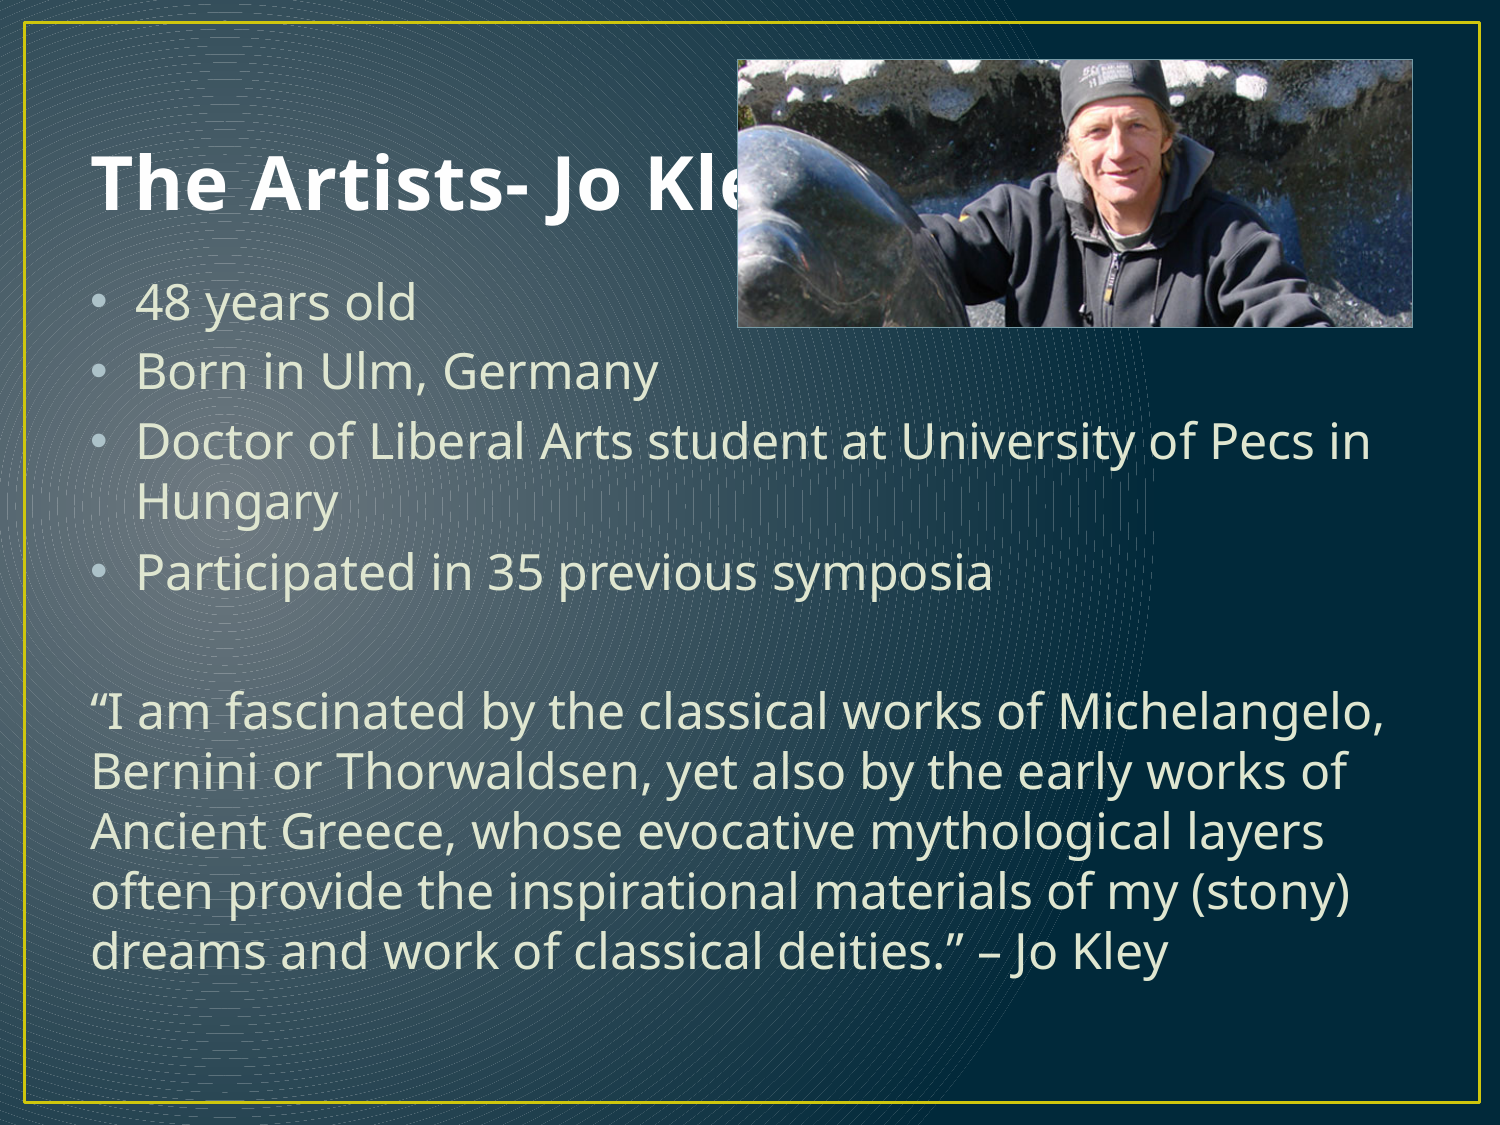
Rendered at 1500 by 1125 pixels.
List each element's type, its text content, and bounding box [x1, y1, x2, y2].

picture [737, 59, 1412, 328]
list 48 years old Born in Ulm, Germany Doctor of Liberal Arts student at University of Pecs in Hungary Participated in 35 previous symposia “I am fascinated by the classical works of Michelangelo, Bernini or Thorwaldsen, yet also by the early works of Ancient Greece, whose evocative mythological layers often provide the inspirational materials of my (stony) dreams and work of classical deities.” – Jo Kley [75, 262, 1425, 1005]
title The Artists- Jo Kley [75, 45, 1425, 233]
